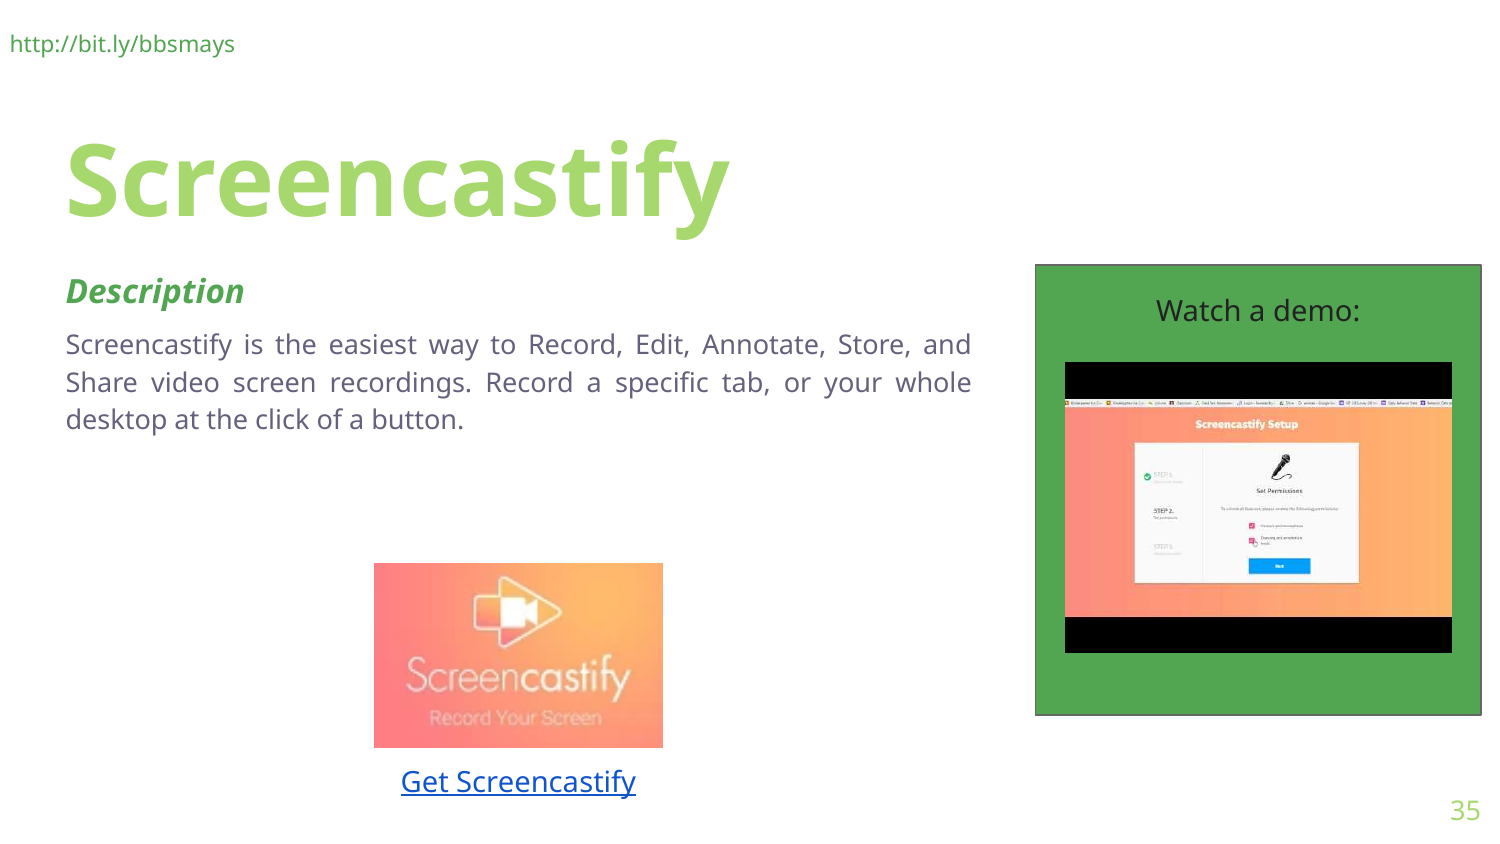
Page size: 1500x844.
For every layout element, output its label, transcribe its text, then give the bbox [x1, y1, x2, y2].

title Screencastify [65, 95, 1224, 237]
text_box Watch a demo: [1048, 277, 1469, 362]
list http://bit.ly/bbsmays [0, 25, 245, 96]
slide_number ‹#› [1391, 779, 1482, 844]
text_box Get Screencastify [374, 755, 663, 832]
text_box [1035, 264, 1482, 716]
list Description Screencastify is the easiest way to Record, Edit, Annotate, Store, and Share video screen recordings. Record a specific tab, or your whole desktop at the click of a button. [65, 264, 972, 512]
picture [1064, 362, 1452, 653]
picture [374, 563, 663, 749]
